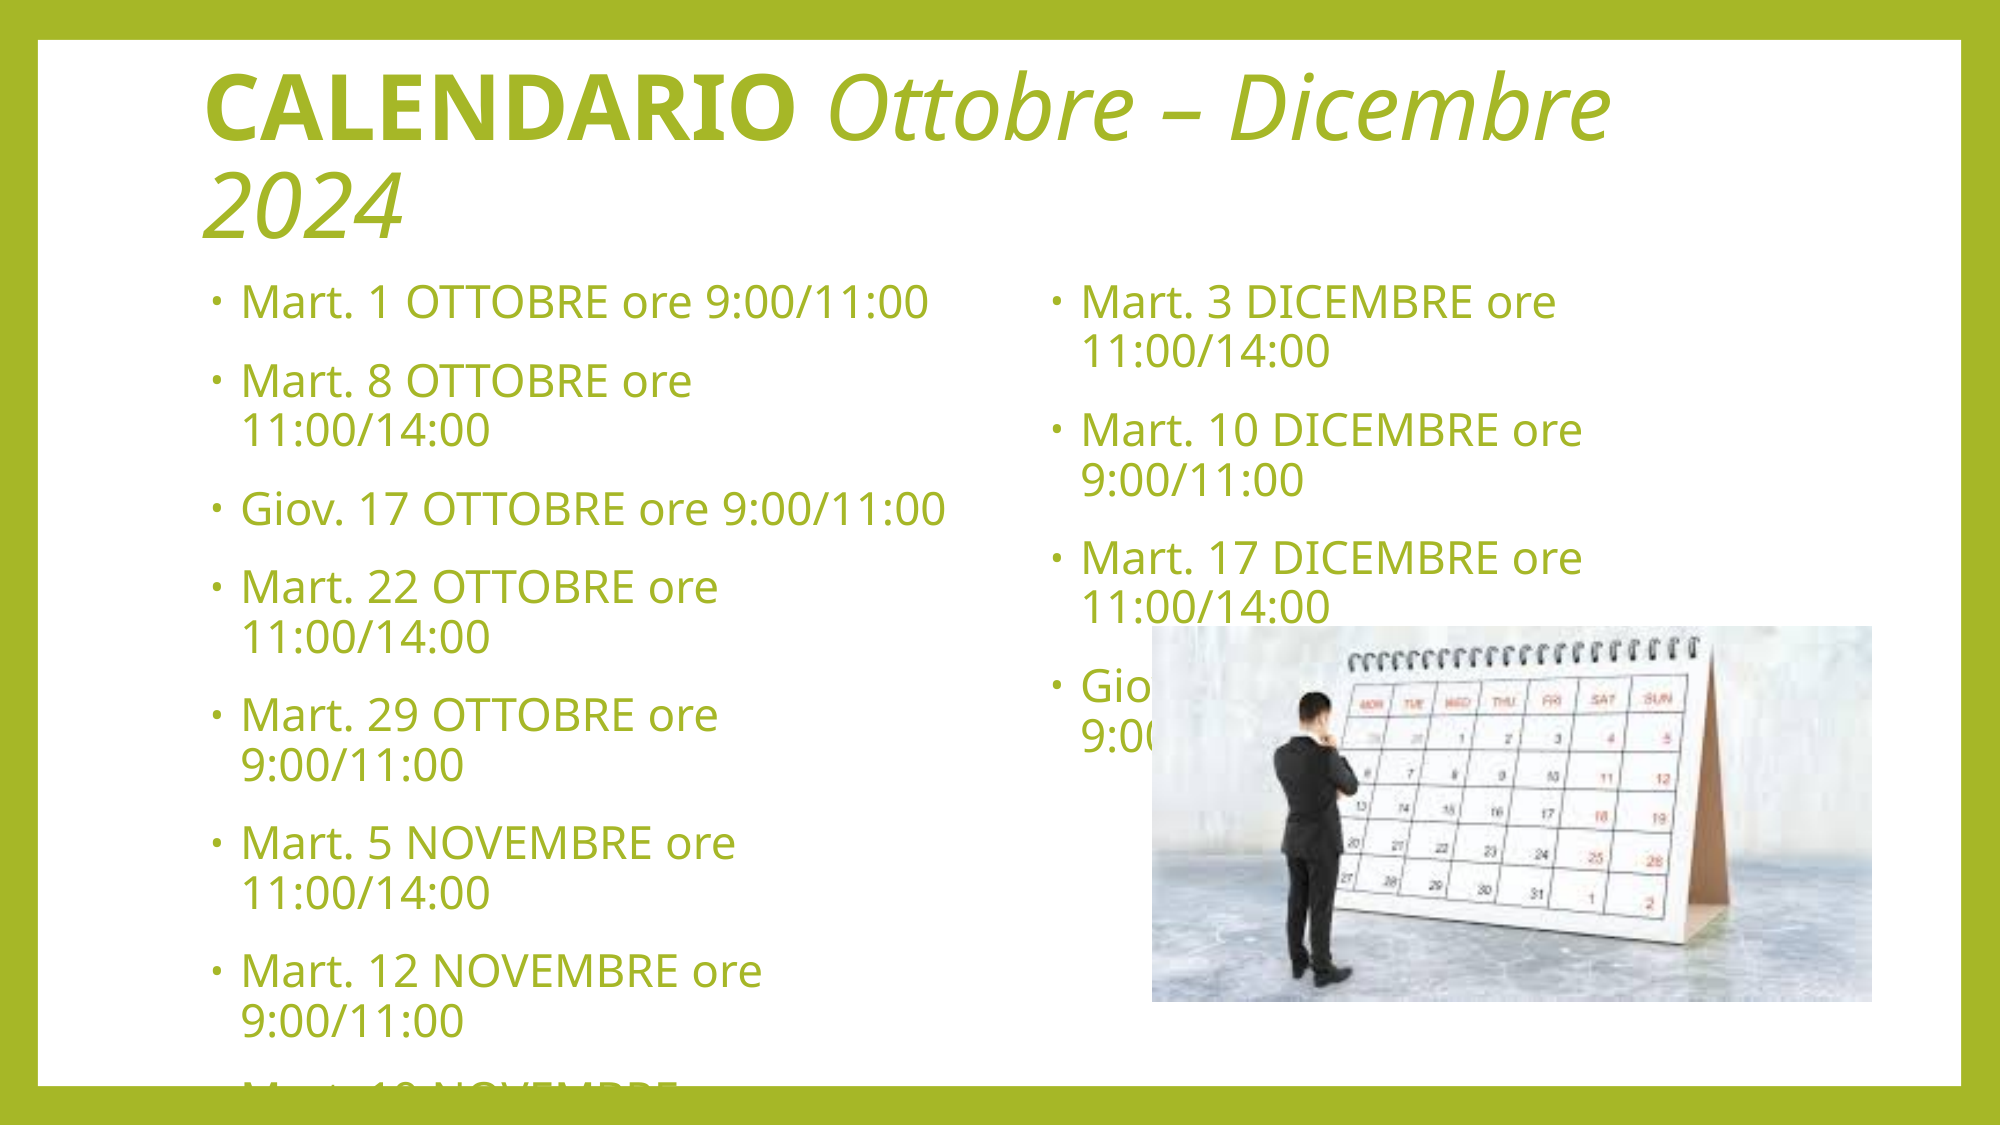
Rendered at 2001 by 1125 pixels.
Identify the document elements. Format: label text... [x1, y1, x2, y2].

list Mart. 1 OTTOBRE ore 9:00/11:00 Mart. 8 OTTOBRE ore 11:00/14:00 Giov. 17 OTTOBRE ore 9:00/11:00 Mart. 22 OTTOBRE ore 11:00/14:00 Mart. 29 OTTOBRE ore 9:00/11:00 Mart. 5 NOVEMBRE ore 11:00/14:00 Mart. 12 NOVEMBRE ore 9:00/11:00 Mart. 19 NOVEMBRE ore 11:00/14:00 Mart. 26 NOVEMBRE ore 9:00/11:00 [187, 271, 968, 1002]
title CALENDARIO Ottobre – Dicembre 2024 [187, 48, 1808, 272]
list Mart. 3 DICEMBRE ore 11:00/14:00 Mart. 10 DICEMBRE ore 9:00/11:00 Mart. 17 DICEMBRE ore 11:00/14:00 Giov. 19 DICEMBRE ore 9:00/12:00 [1027, 271, 1808, 1002]
picture [1151, 626, 1873, 1002]
